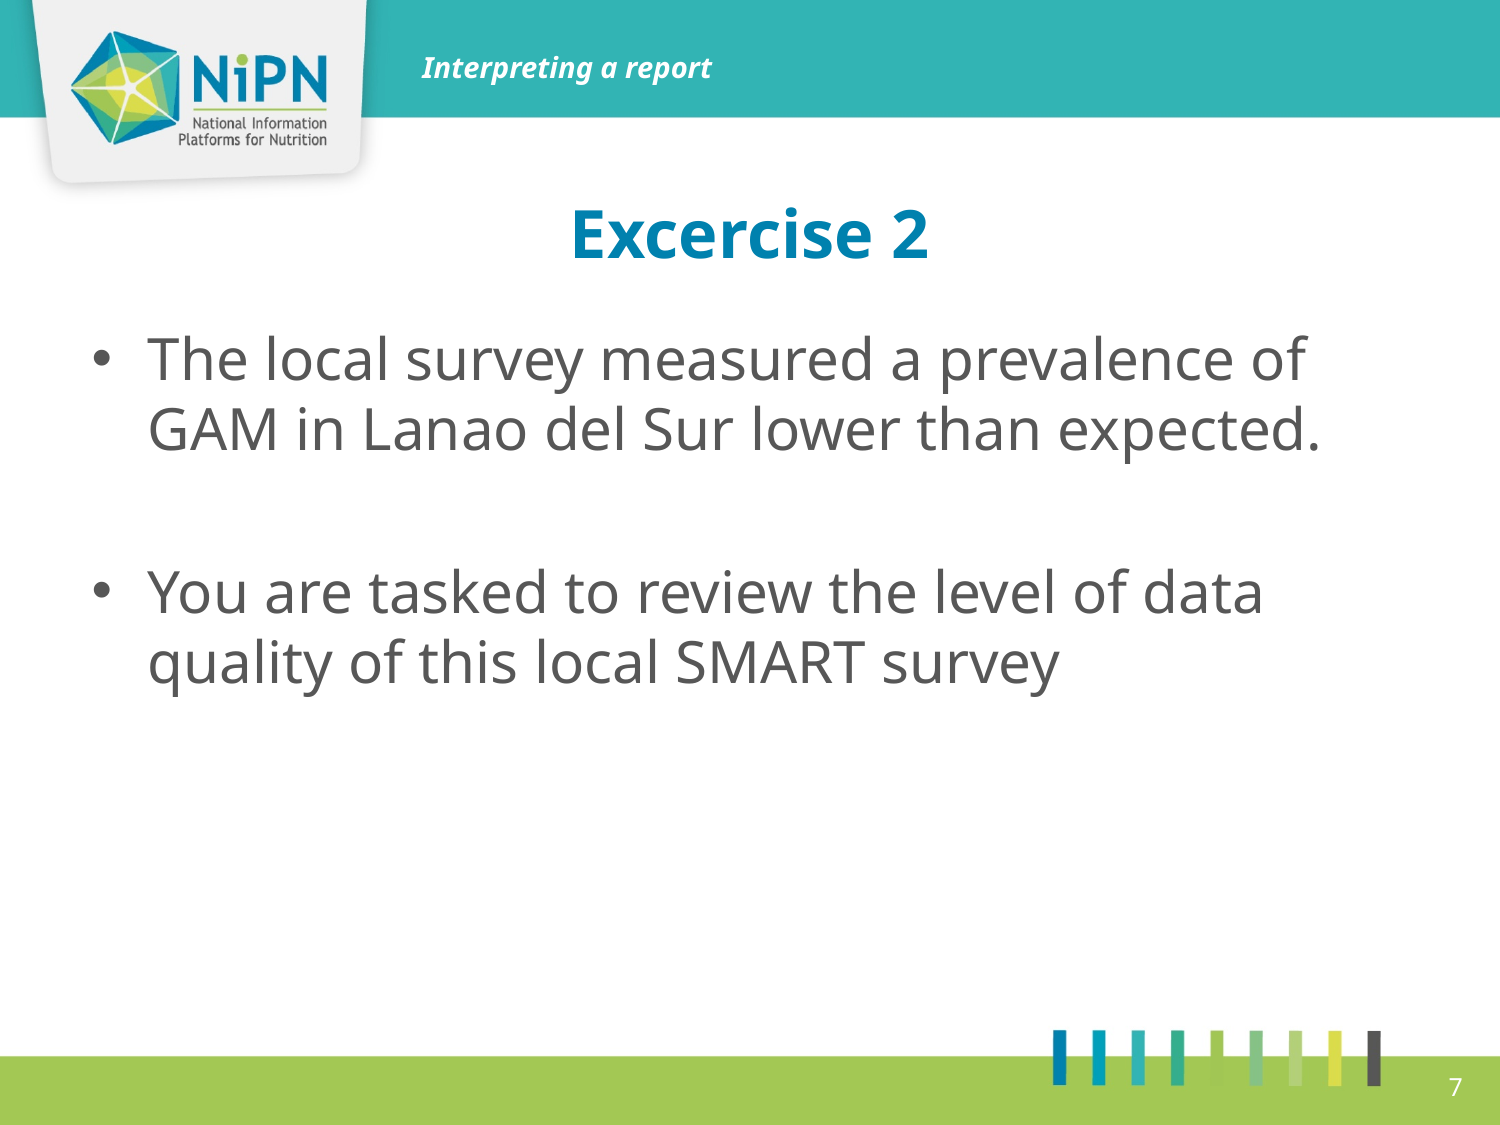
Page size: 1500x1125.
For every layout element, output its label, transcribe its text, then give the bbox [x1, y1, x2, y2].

picture [0, 0, 1500, 1125]
title Excercise 2 [76, 149, 1424, 314]
slide_number 7 [1376, 1058, 1478, 1119]
list Interpreting a report [407, 31, 1424, 102]
list The local survey measured a prevalence of GAM in Lanao del Sur lower than expected. You are tasked to review the level of data quality of this local SMART survey [76, 314, 1424, 953]
